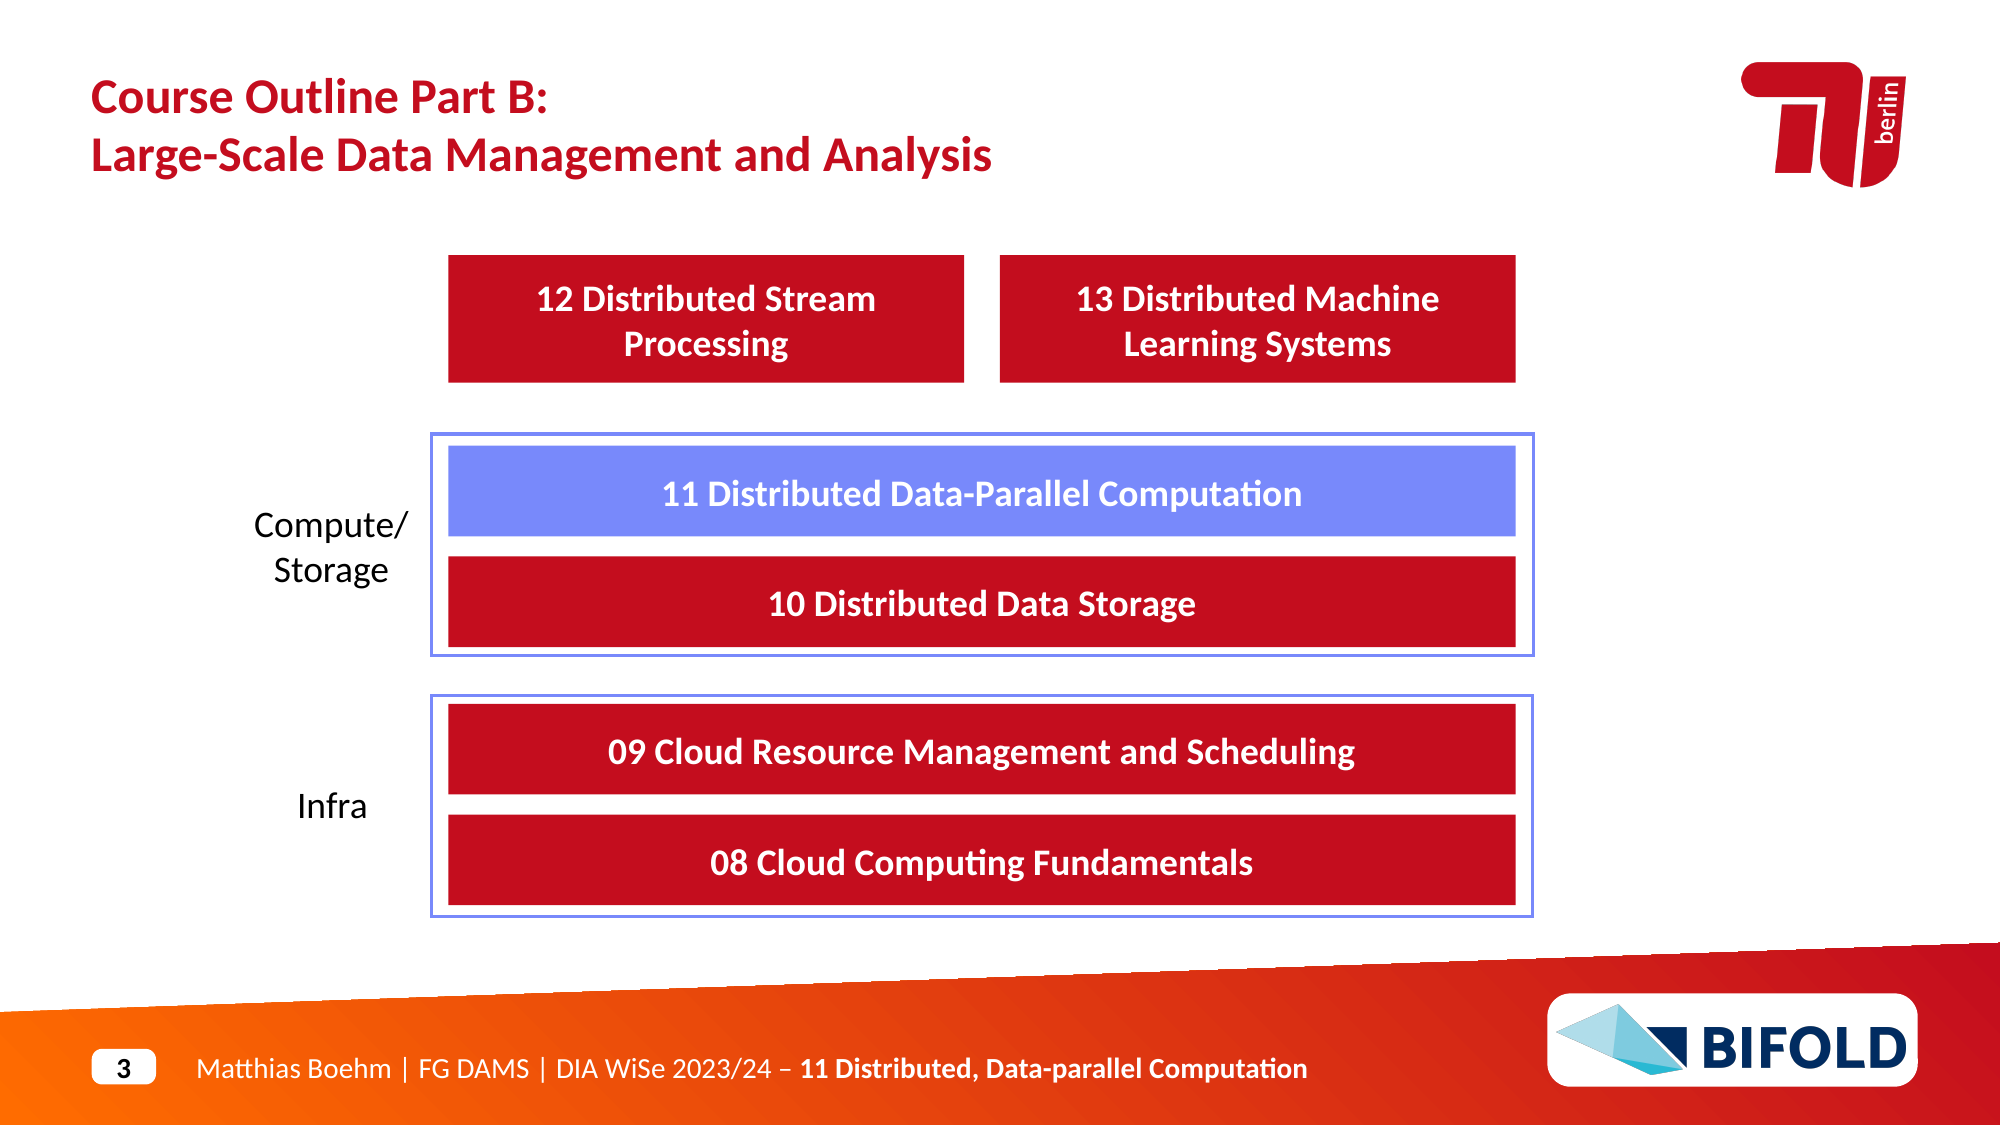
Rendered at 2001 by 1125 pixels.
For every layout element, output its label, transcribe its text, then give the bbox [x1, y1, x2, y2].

text_box Compute/ Storage [245, 492, 418, 597]
text_box 13 Distributed Machine Learning Systems [999, 255, 1516, 383]
picture [1556, 1004, 1906, 1075]
picture [1741, 62, 1906, 188]
text_box Infra [238, 773, 427, 834]
list Course Outline Part B: Large-Scale Data Management and Analysis [91, 65, 1455, 183]
text_box [431, 433, 1534, 656]
text_box 12 Distributed Stream Processing [448, 255, 965, 383]
text_box [431, 695, 1533, 917]
